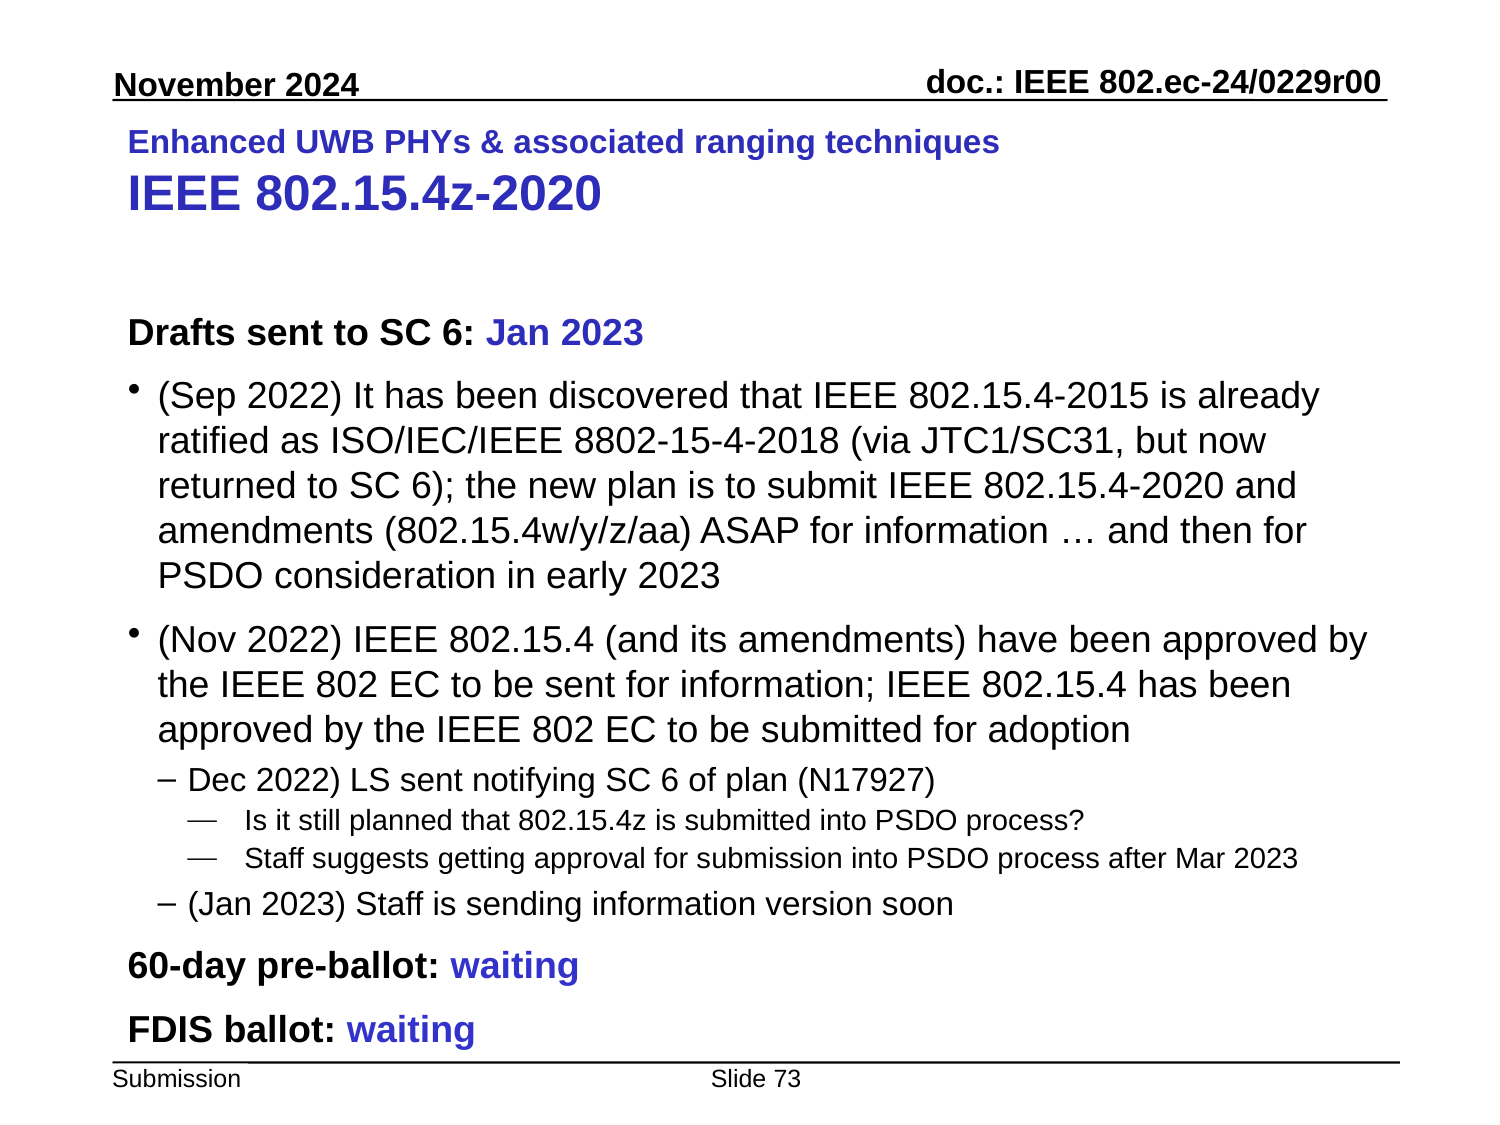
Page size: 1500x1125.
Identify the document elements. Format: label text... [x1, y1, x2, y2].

slide_number Slide 73 [709, 1061, 803, 1093]
title Enhanced UWB PHYs & associated ranging techniques IEEE 802.15.4z-2020 [112, 112, 1388, 288]
list Drafts sent to SC 6: Jan 2023 (Sep 2022) It has been discovered that IEEE 802.15.4-2015 is already ratified as ISO/IEC/IEEE 8802-15-4-2018 (via JTC1/SC31, but now returned to SC 6); the new plan is to submit IEEE 802.15.4-2020 and amendments (802.15.4w/y/z/aa) ASAP for information … and then for PSDO consideration in early 2023 (Nov 2022) IEEE 802.15.4 (and its amendments) have been approved by the IEEE 802 EC to be sent for information; IEEE 802.15.4 has been approved by the IEEE 802 EC to be submitted for adoption Dec 2022) LS sent notifying SC 6 of plan (N17927) Is it still planned that 802.15.4z is submitted into PSDO process? Staff suggests getting approval for submission into PSDO process after Mar 2023 (Jan 2023) Staff is sending information version soon 60-day pre-ballot: waiting FDIS ballot: waiting [112, 299, 1388, 975]
